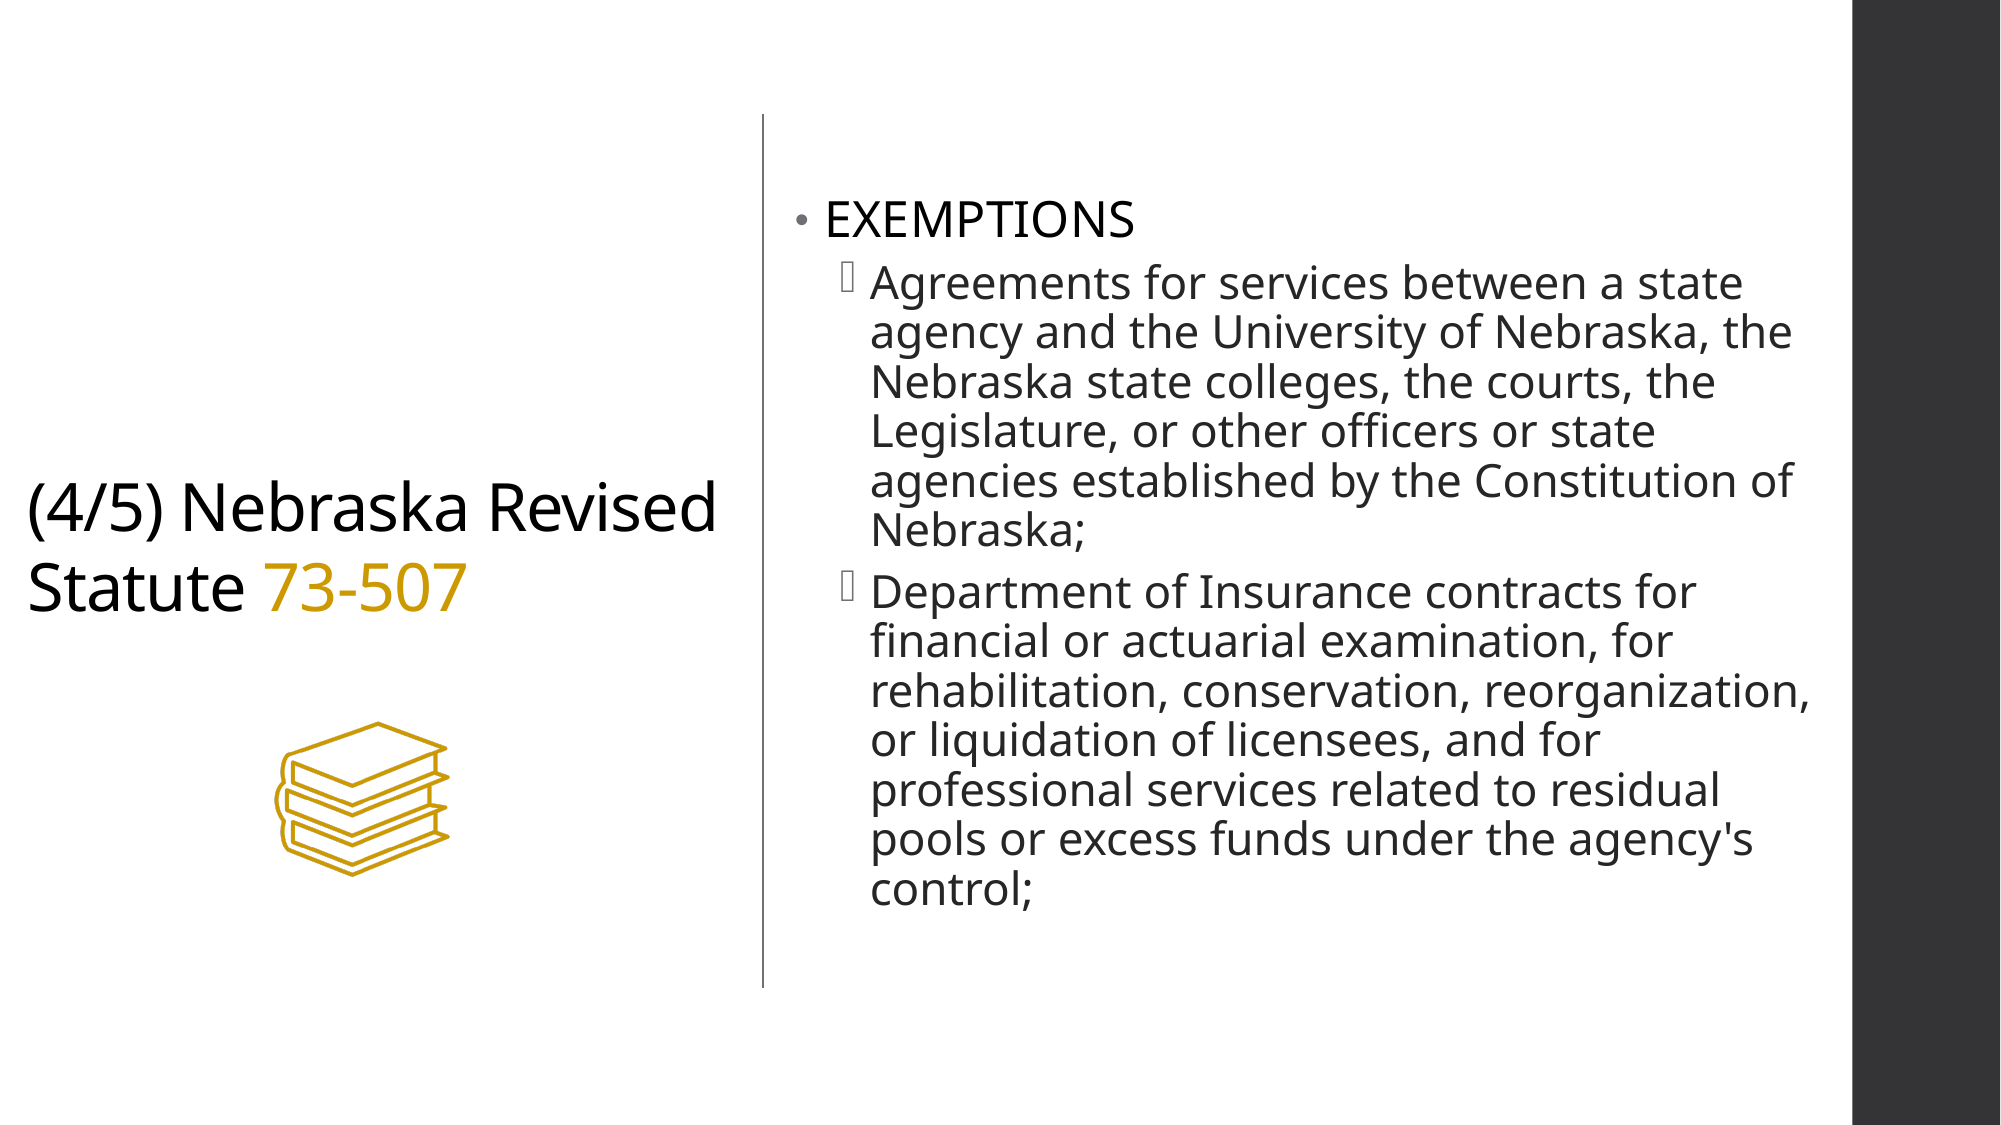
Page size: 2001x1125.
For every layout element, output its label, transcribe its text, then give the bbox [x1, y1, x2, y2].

picture [268, 704, 459, 896]
list EXEMPTIONS Agreements for services between a state agency and the University of Nebraska, the Nebraska state colleges, the courts, the Legislature, or other officers or state agencies established by the Constitution of Nebraska; Department of Insurance contracts for financial or actuarial examination, for rehabilitation, conservation, reorganization, or liquidation of licensees, and for professional services related to residual pools or excess funds under the agency's control; [779, 184, 1844, 941]
title (4/5) Nebraska Revised Statute 73-507 [12, 184, 755, 918]
